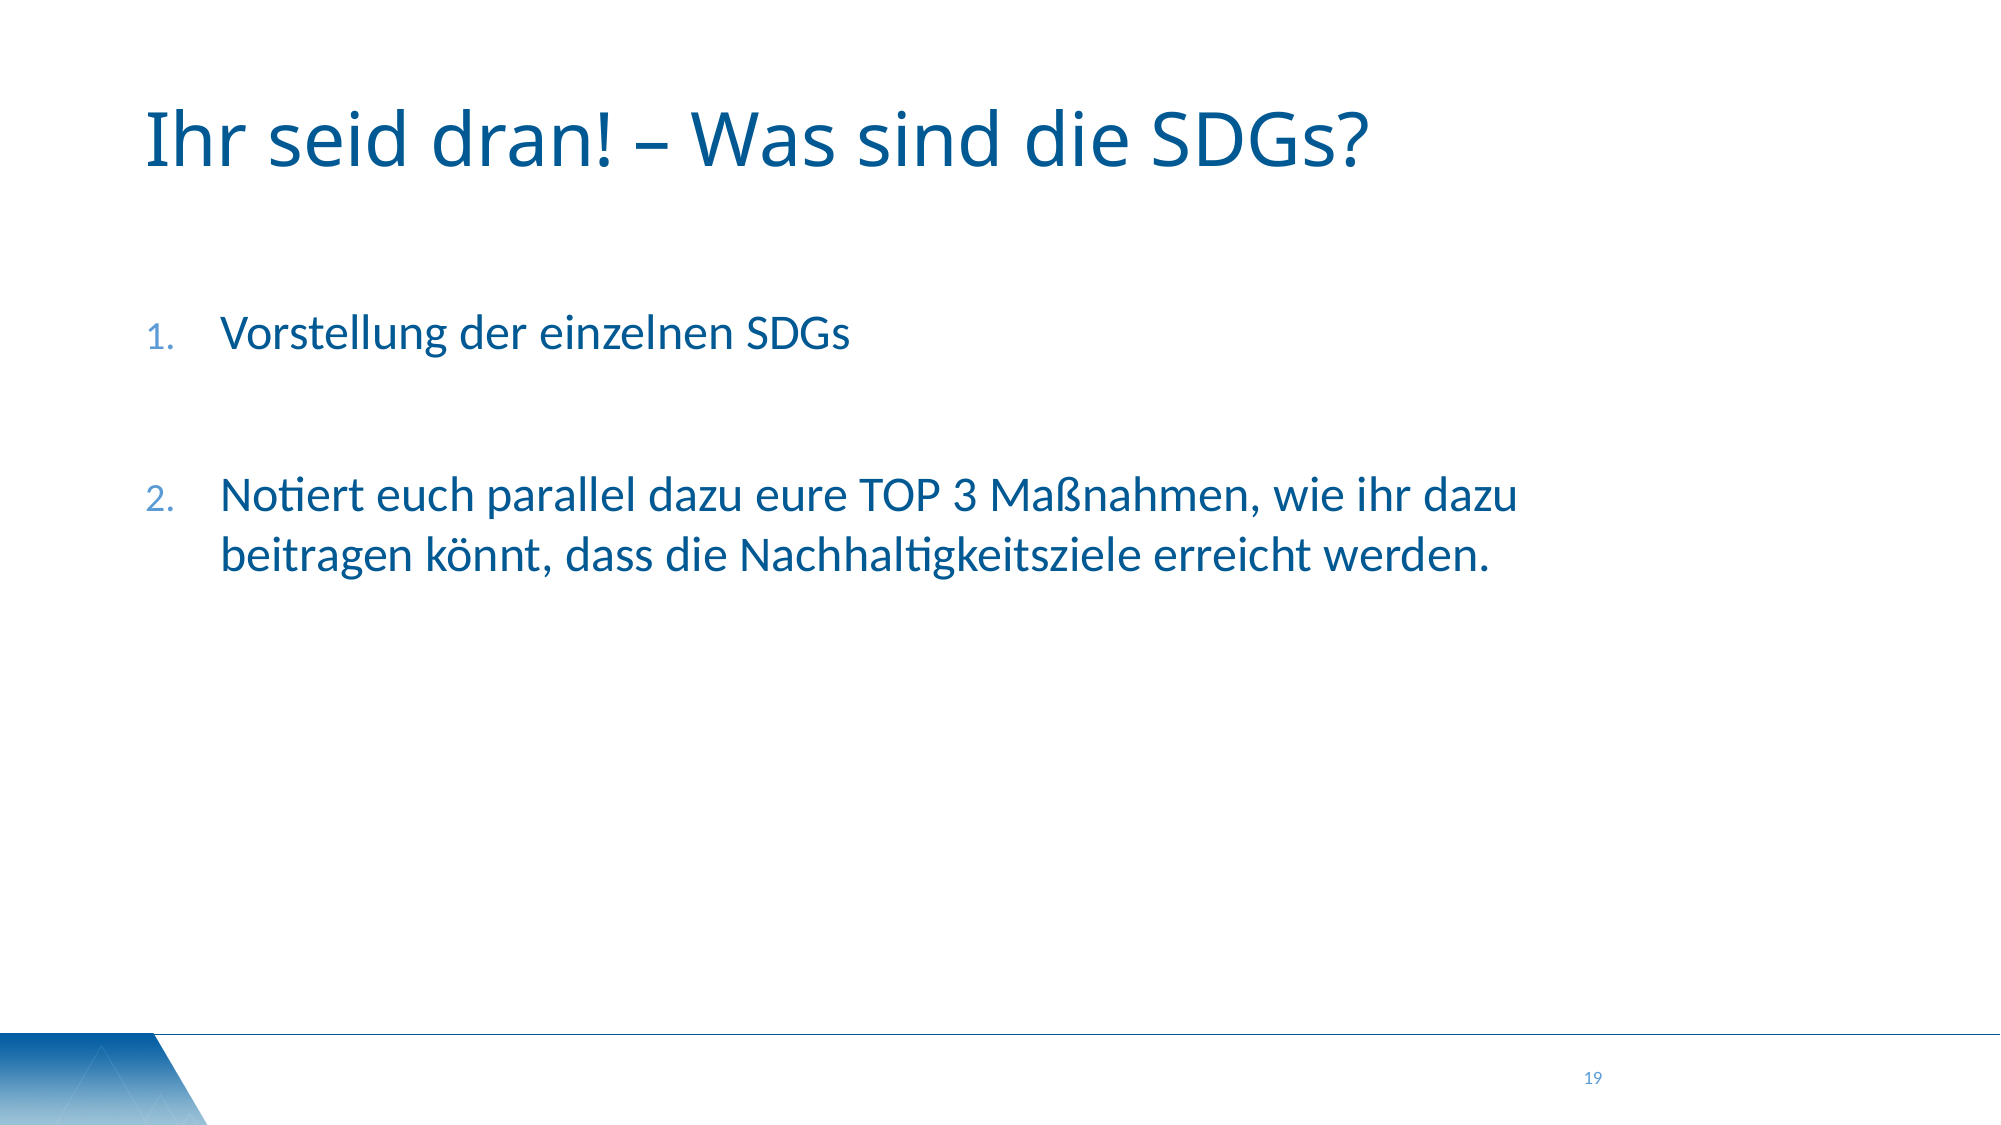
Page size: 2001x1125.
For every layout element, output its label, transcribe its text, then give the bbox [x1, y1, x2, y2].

title Ihr seid dran! – Was sind die SDGs? [130, 83, 1541, 292]
list Vorstellung der einzelnen SDGs Notiert euch parallel dazu eure TOP 3 Maßnahmen, wie ihr dazu beitragen könnt, dass die Nachhaltigkeitsziele erreicht werden. [130, 292, 1584, 929]
picture [0, 1033, 208, 1125]
slide_number 19 [1505, 1047, 1618, 1107]
